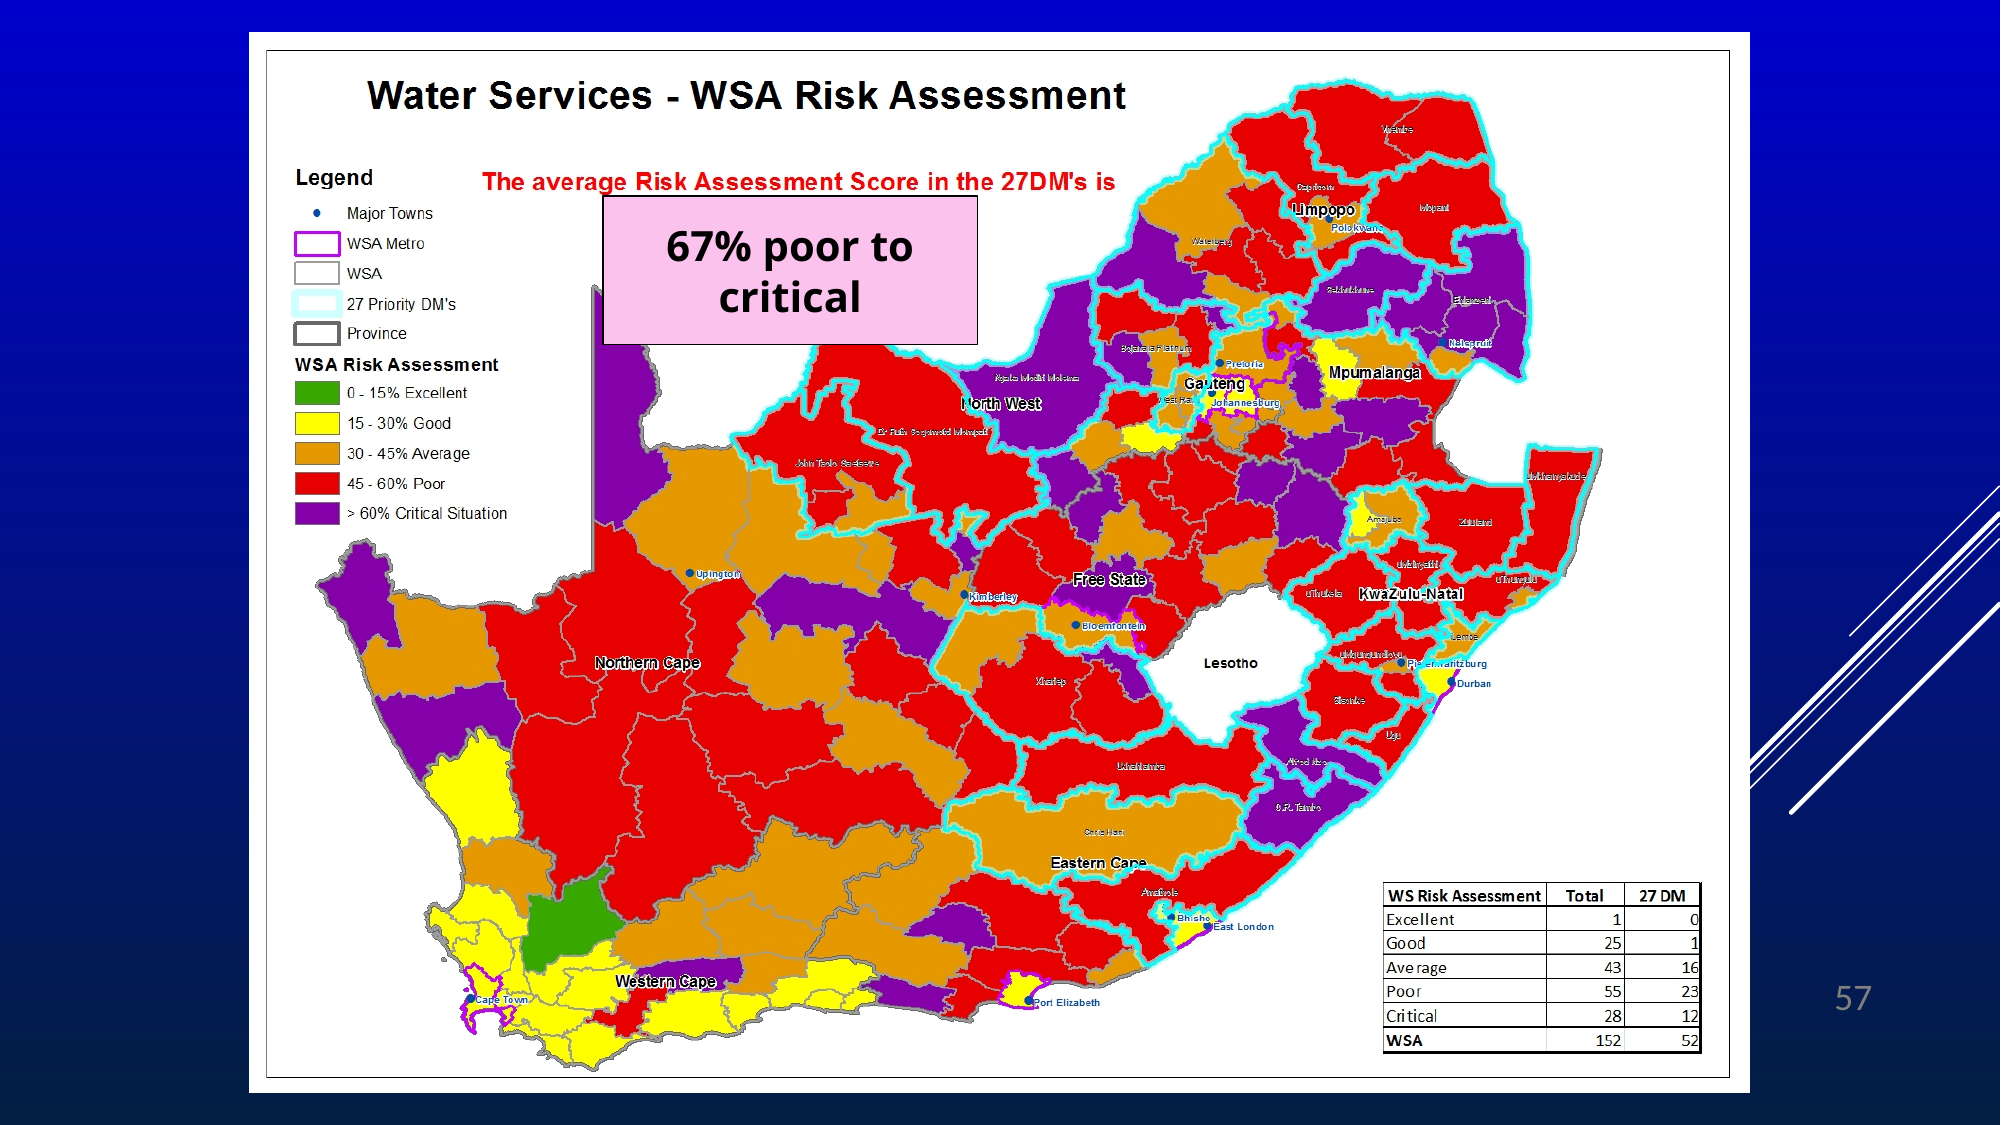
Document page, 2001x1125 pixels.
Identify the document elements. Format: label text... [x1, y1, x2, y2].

picture [249, 31, 1751, 1093]
slide_number 57 [1751, 915, 1888, 1025]
